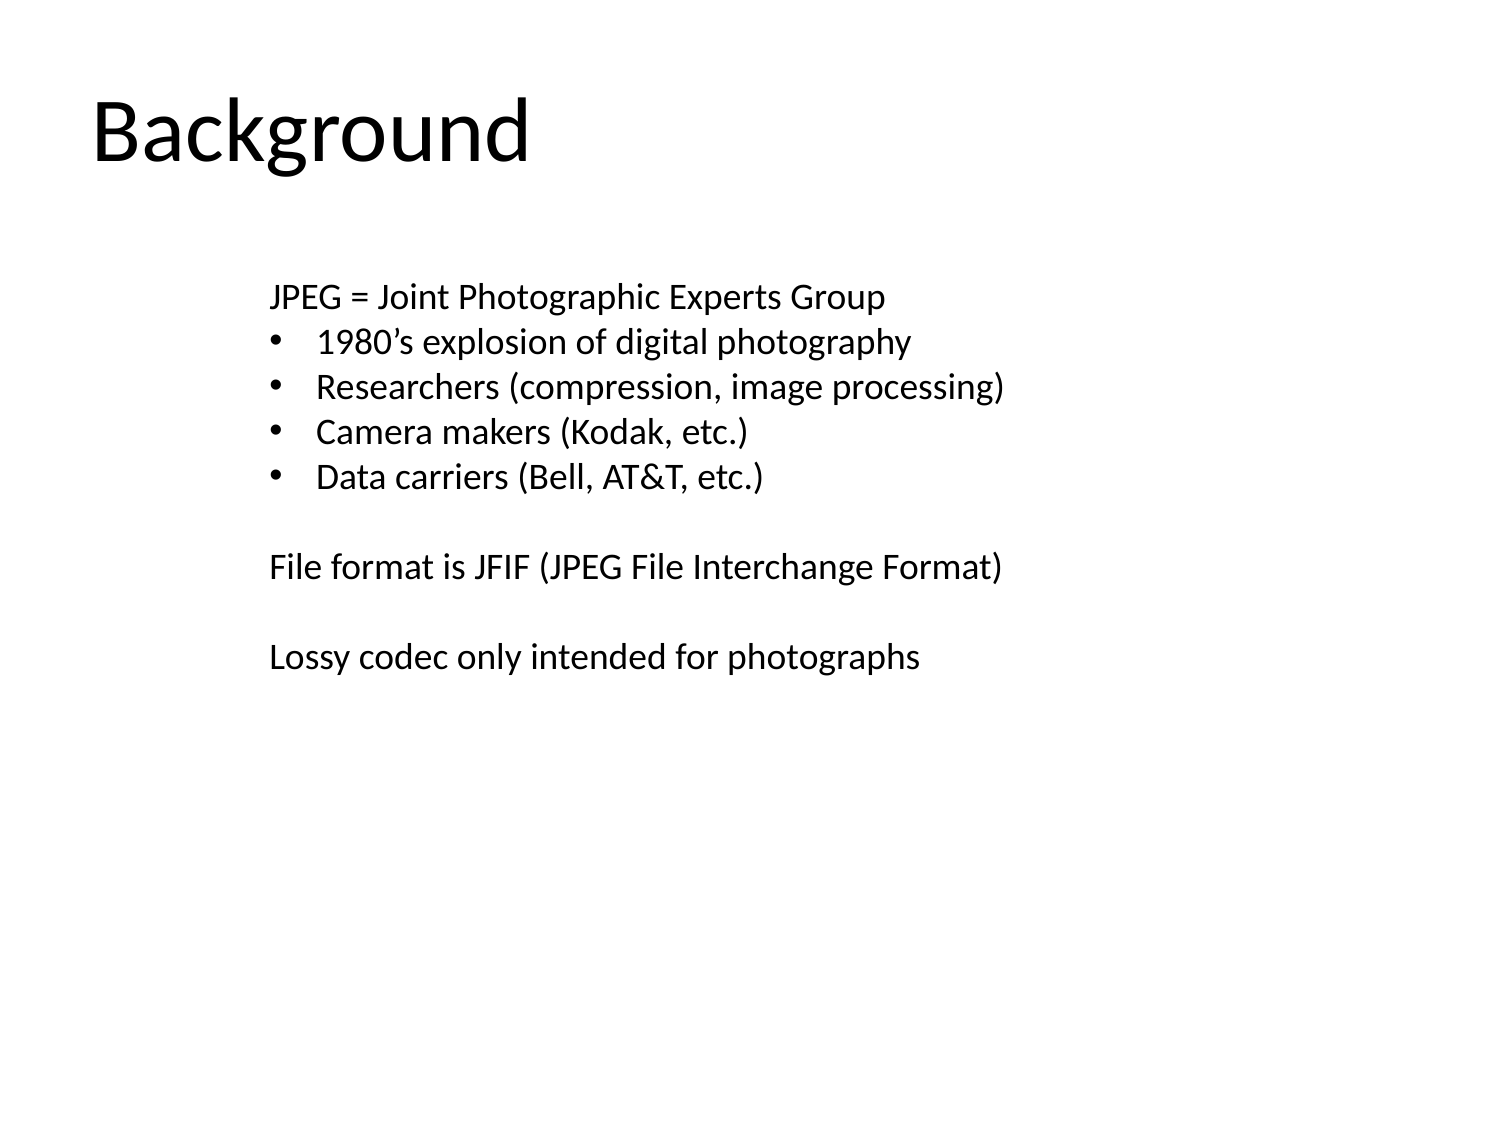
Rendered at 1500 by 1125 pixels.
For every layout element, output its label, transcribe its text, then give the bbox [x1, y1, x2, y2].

text_box Background [77, 62, 549, 188]
text_box JPEG = Joint Photographic Experts Group 1980’s explosion of digital photography Researchers (compression, image processing) Camera makers (Kodak, etc.) Data carriers (Bell, AT&T, etc.) File format is JFIF (JPEG File Interchange Format) Lossy codec only intended for photographs [254, 264, 1021, 685]
